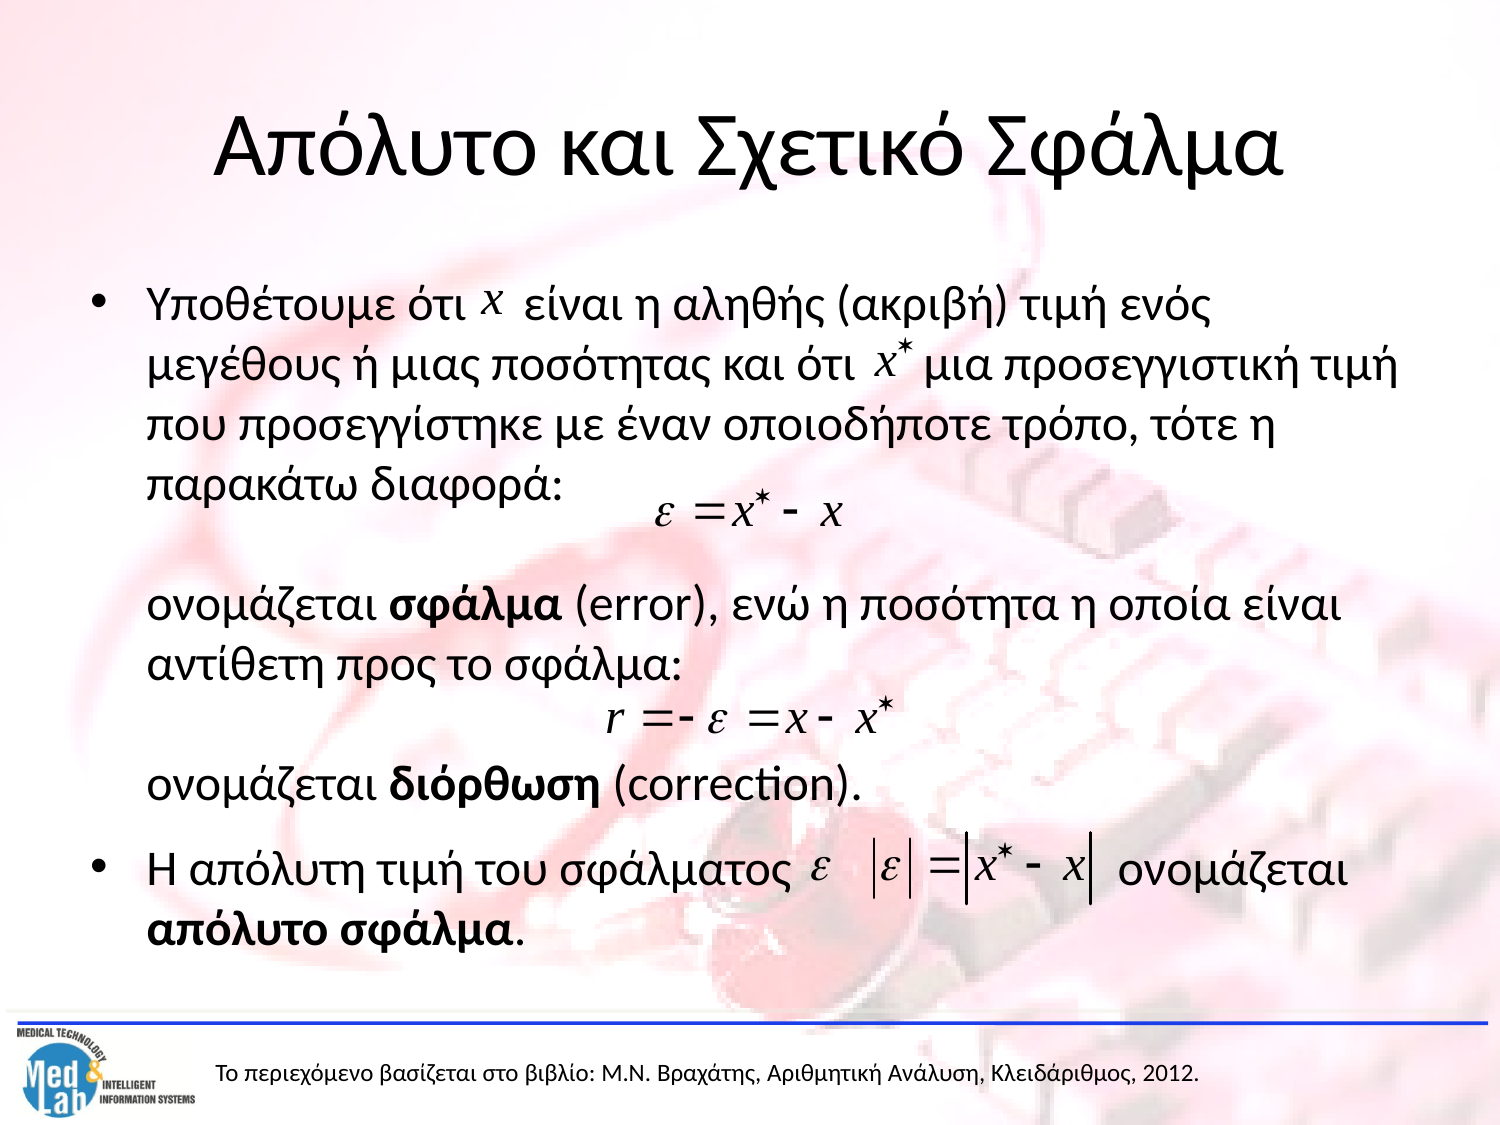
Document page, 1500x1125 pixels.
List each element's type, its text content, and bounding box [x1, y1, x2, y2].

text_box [801, 847, 844, 894]
list Υποθέτουμε ότι είναι η αληθής (ακριβή) τιμή ενός μεγέθους ή μιας ποσότητας και ότι μια προσεγγιστική τιμή που προσεγγίστηκε με έναν οποιοδήποτε τρόπο, τότε η παρακάτω διαφορά: ονομάζεται σφάλμα (error), ενώ η ποσότητα η οποία είναι αντίθετη προς το σφάλμα: ονομάζεται διόρθωση (correction). Η απόλυτη τιμή του σφάλματος ονομάζεται απόλυτο σφάλμα. [75, 262, 1425, 1005]
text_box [864, 822, 1102, 915]
title Απόλυτο και Σχετικό Σφάλμα [75, 45, 1425, 233]
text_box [597, 679, 903, 747]
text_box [864, 321, 920, 390]
picture [17, 1028, 195, 1118]
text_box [645, 472, 855, 540]
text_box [471, 280, 514, 328]
